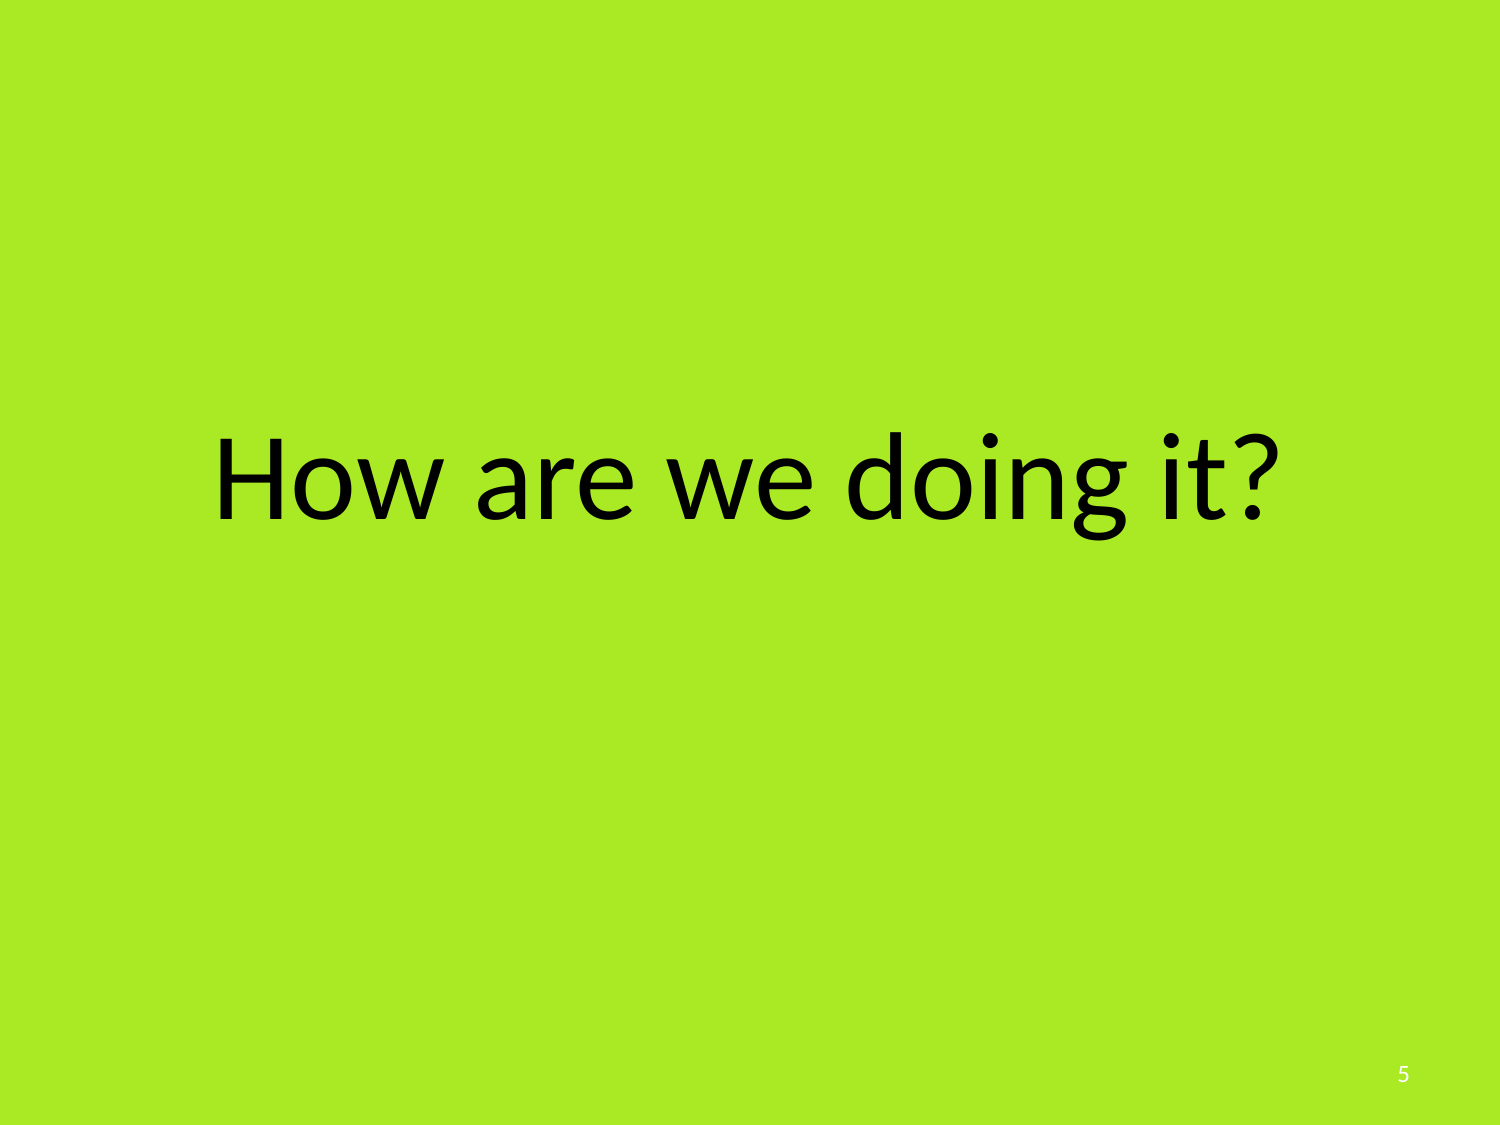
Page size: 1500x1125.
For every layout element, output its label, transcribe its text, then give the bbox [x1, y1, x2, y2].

slide_number 5 [1074, 1042, 1425, 1103]
title How are we doing it? [112, 349, 1388, 591]
